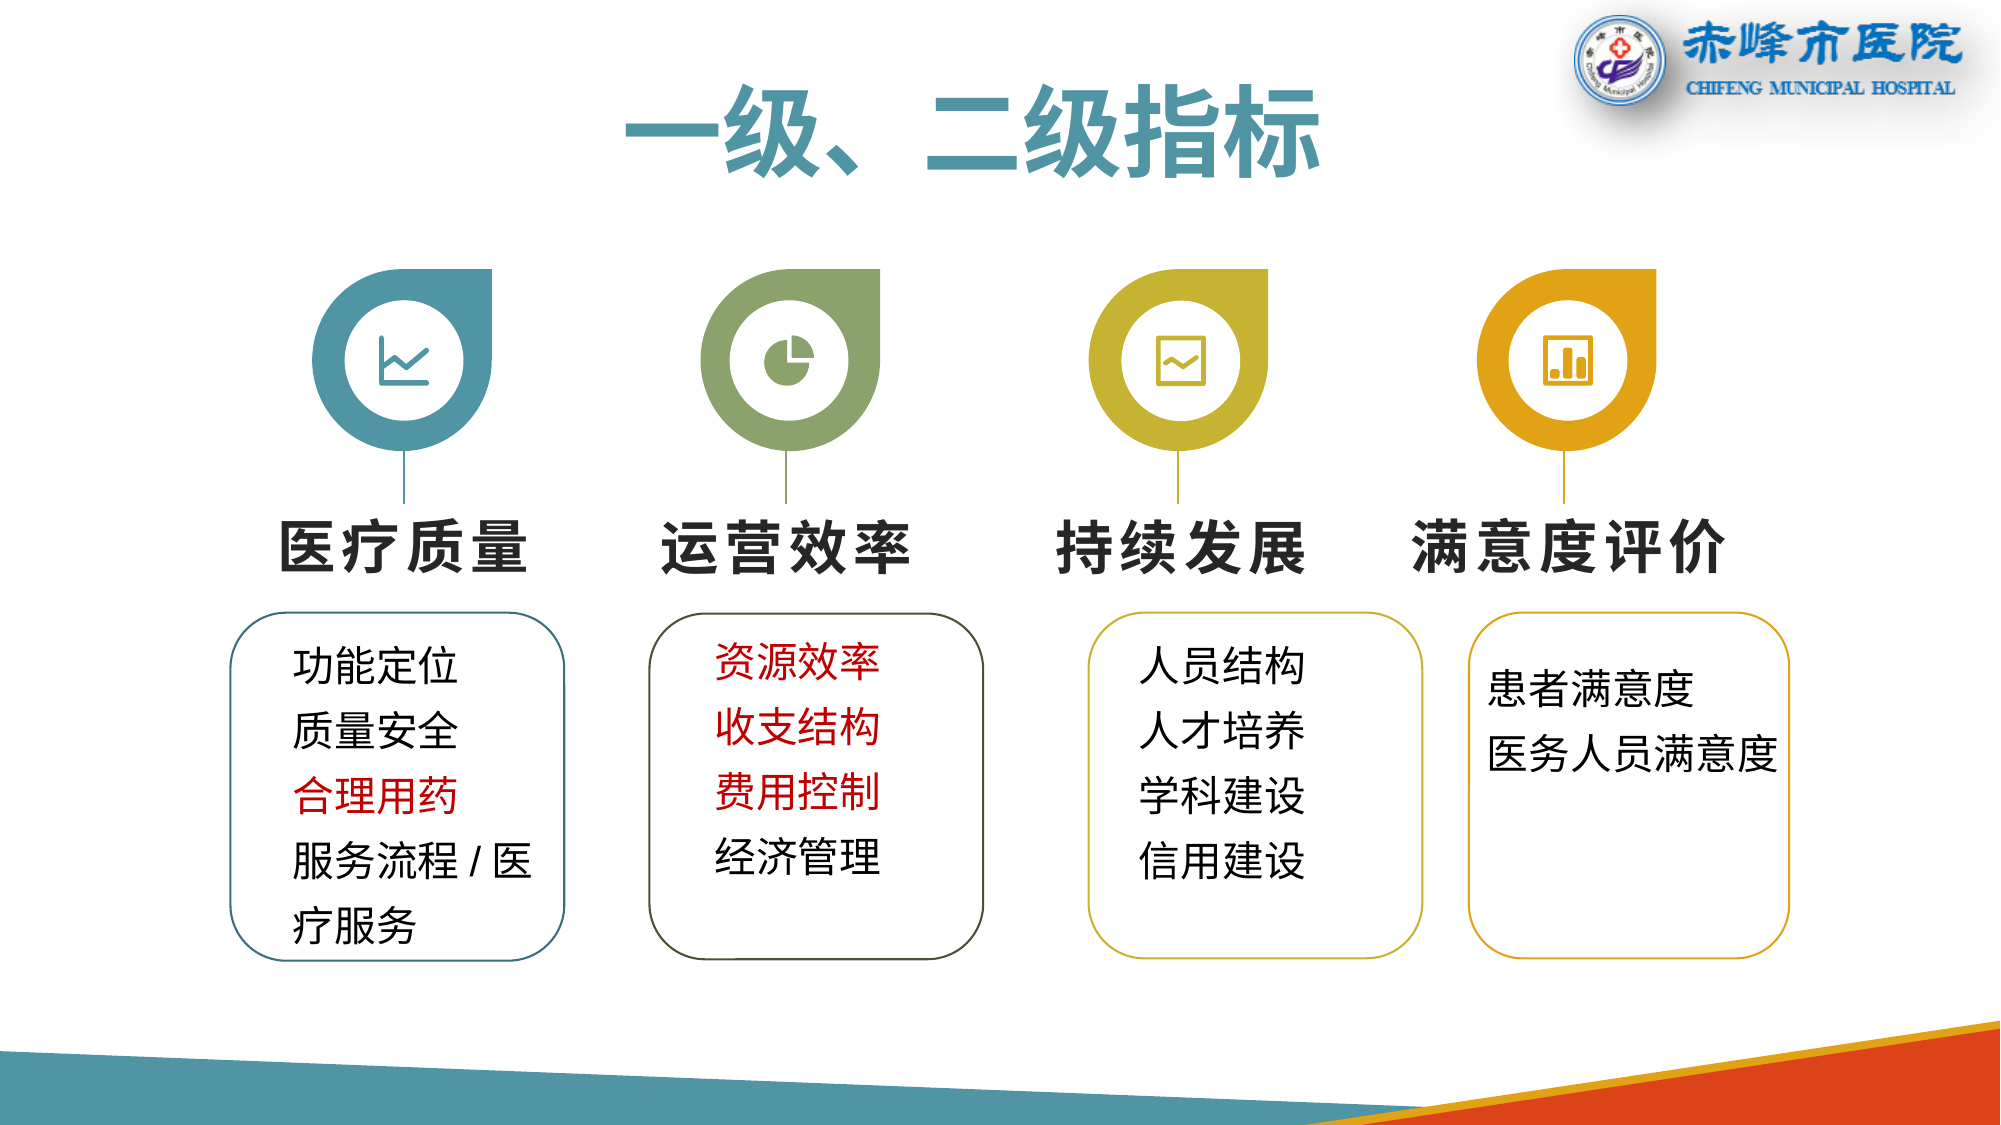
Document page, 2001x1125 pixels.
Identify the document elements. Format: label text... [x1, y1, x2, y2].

text_box [1474, 611, 1784, 640]
text_box [1156, 335, 1206, 387]
text_box [1467, 645, 1791, 960]
text_box [764, 339, 810, 386]
text_box [648, 612, 985, 961]
text_box [379, 335, 430, 386]
text_box 功能定位 质量安全 合理用药 服务流程/医疗服务 [532, 937, 557, 958]
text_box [0, 1020, 2000, 1125]
text_box 运营效率 [579, 515, 994, 582]
text_box [1087, 268, 1270, 453]
text_box [344, 300, 464, 421]
text_box [1121, 300, 1241, 422]
text_box [311, 268, 493, 453]
text_box [791, 335, 815, 358]
picture [1574, 15, 1988, 113]
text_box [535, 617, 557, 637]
text_box [229, 611, 566, 962]
text_box 患者满意度 医务人员满意度 [1472, 640, 1825, 786]
text_box [1087, 611, 1424, 960]
text_box [699, 268, 882, 453]
text_box 资源效率 收支结构 费用控制 经济管理 [699, 613, 967, 888]
text_box 医疗质量 [153, 515, 579, 581]
text_box [729, 300, 849, 421]
text_box 满意度评价 [1384, 515, 1787, 581]
text_box [1508, 300, 1628, 421]
text_box 持续发展 [994, 515, 1384, 582]
text_box 一级、二级指标 [195, 62, 1750, 169]
text_box [1475, 268, 1658, 453]
text_box [1543, 335, 1593, 386]
text_box 人员结构 人才培养 学科建设 信用建设 [1124, 617, 1392, 893]
